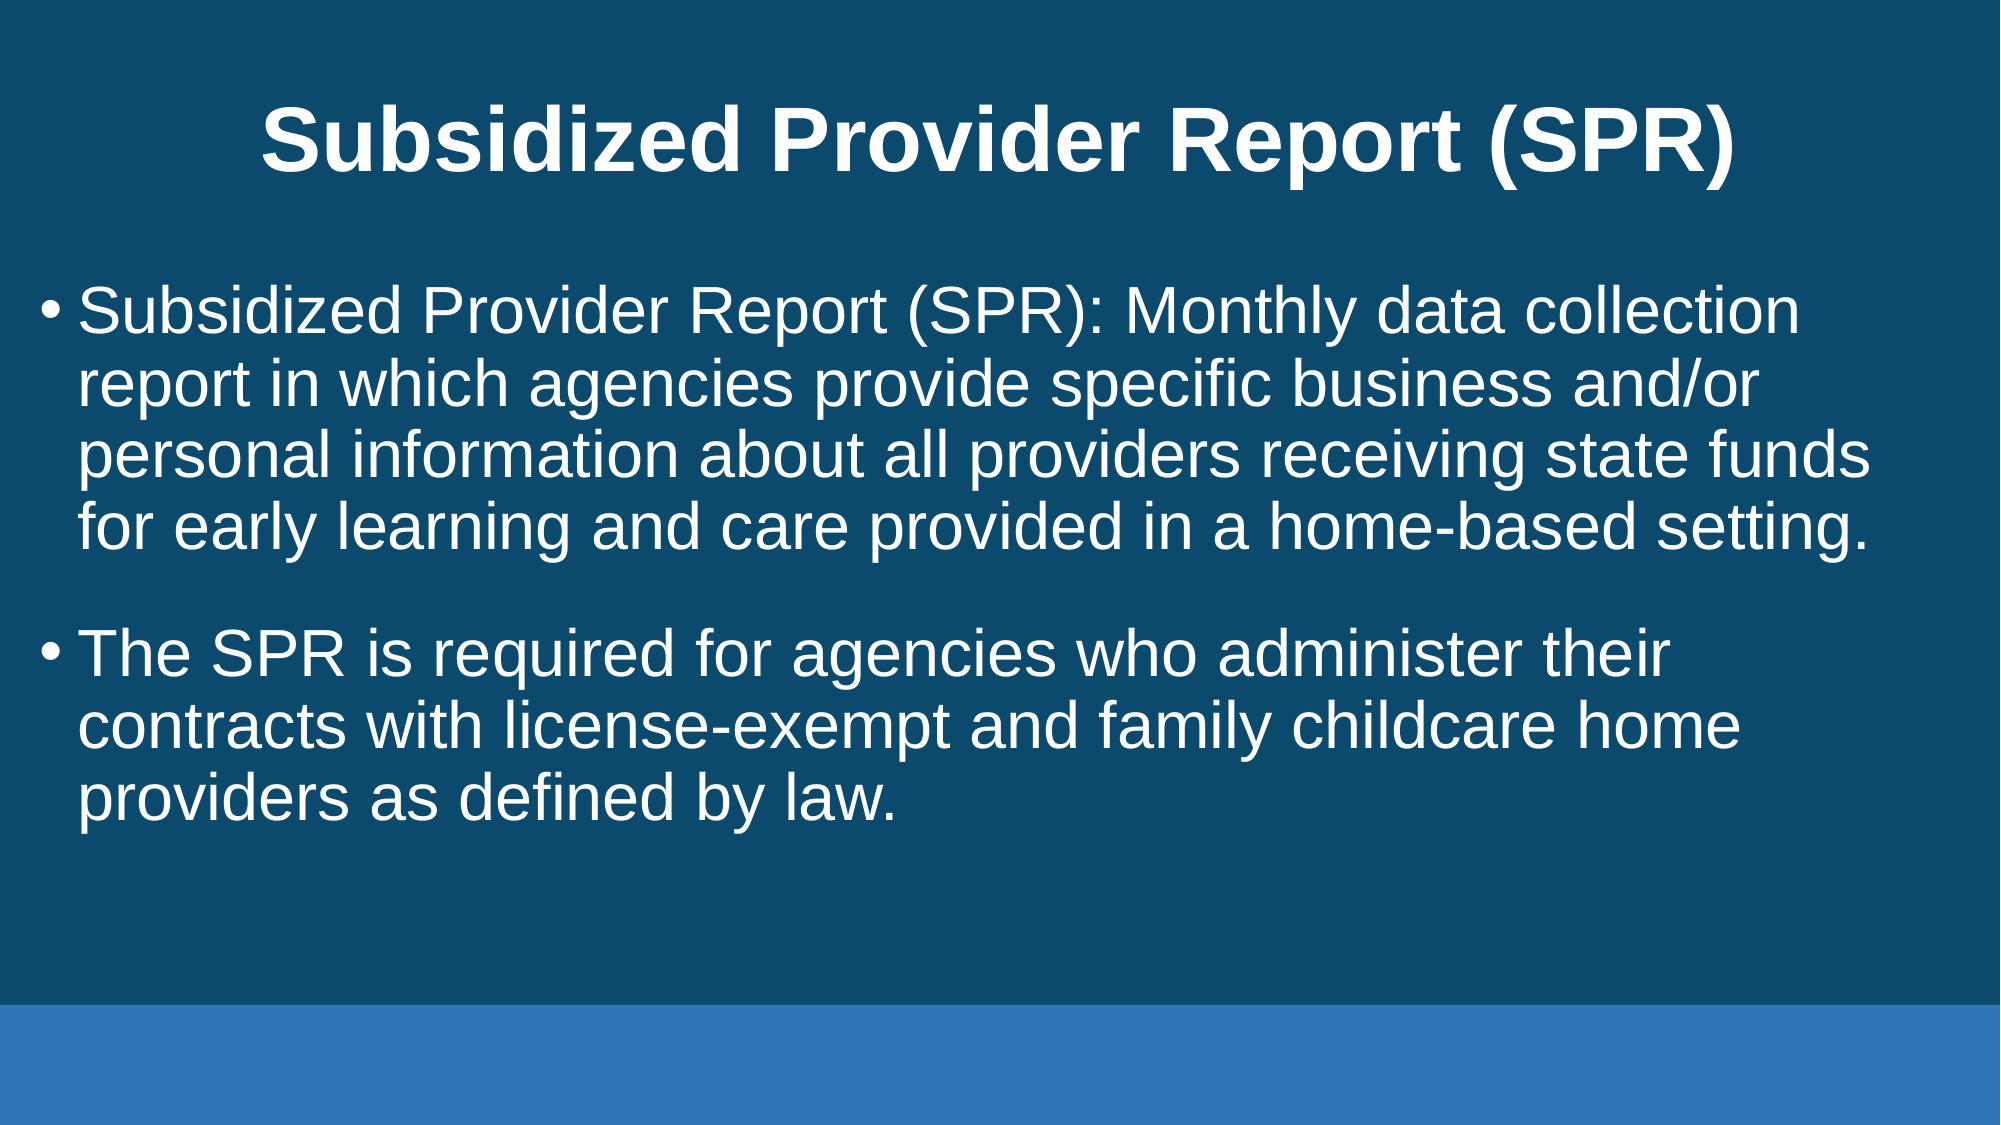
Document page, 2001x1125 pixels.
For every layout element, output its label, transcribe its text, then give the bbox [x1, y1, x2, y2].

title Subsidized Provider Report (SPR) [24, 33, 1975, 251]
list Subsidized Provider Report (SPR): Monthly data collection report in which agencies provide specific business and/or personal information about all providers receiving state funds for early learning and care provided in a home-based setting. The SPR is required for agencies who administer their contracts with license-exempt and family childcare home providers as defined by law. [24, 268, 1975, 929]
